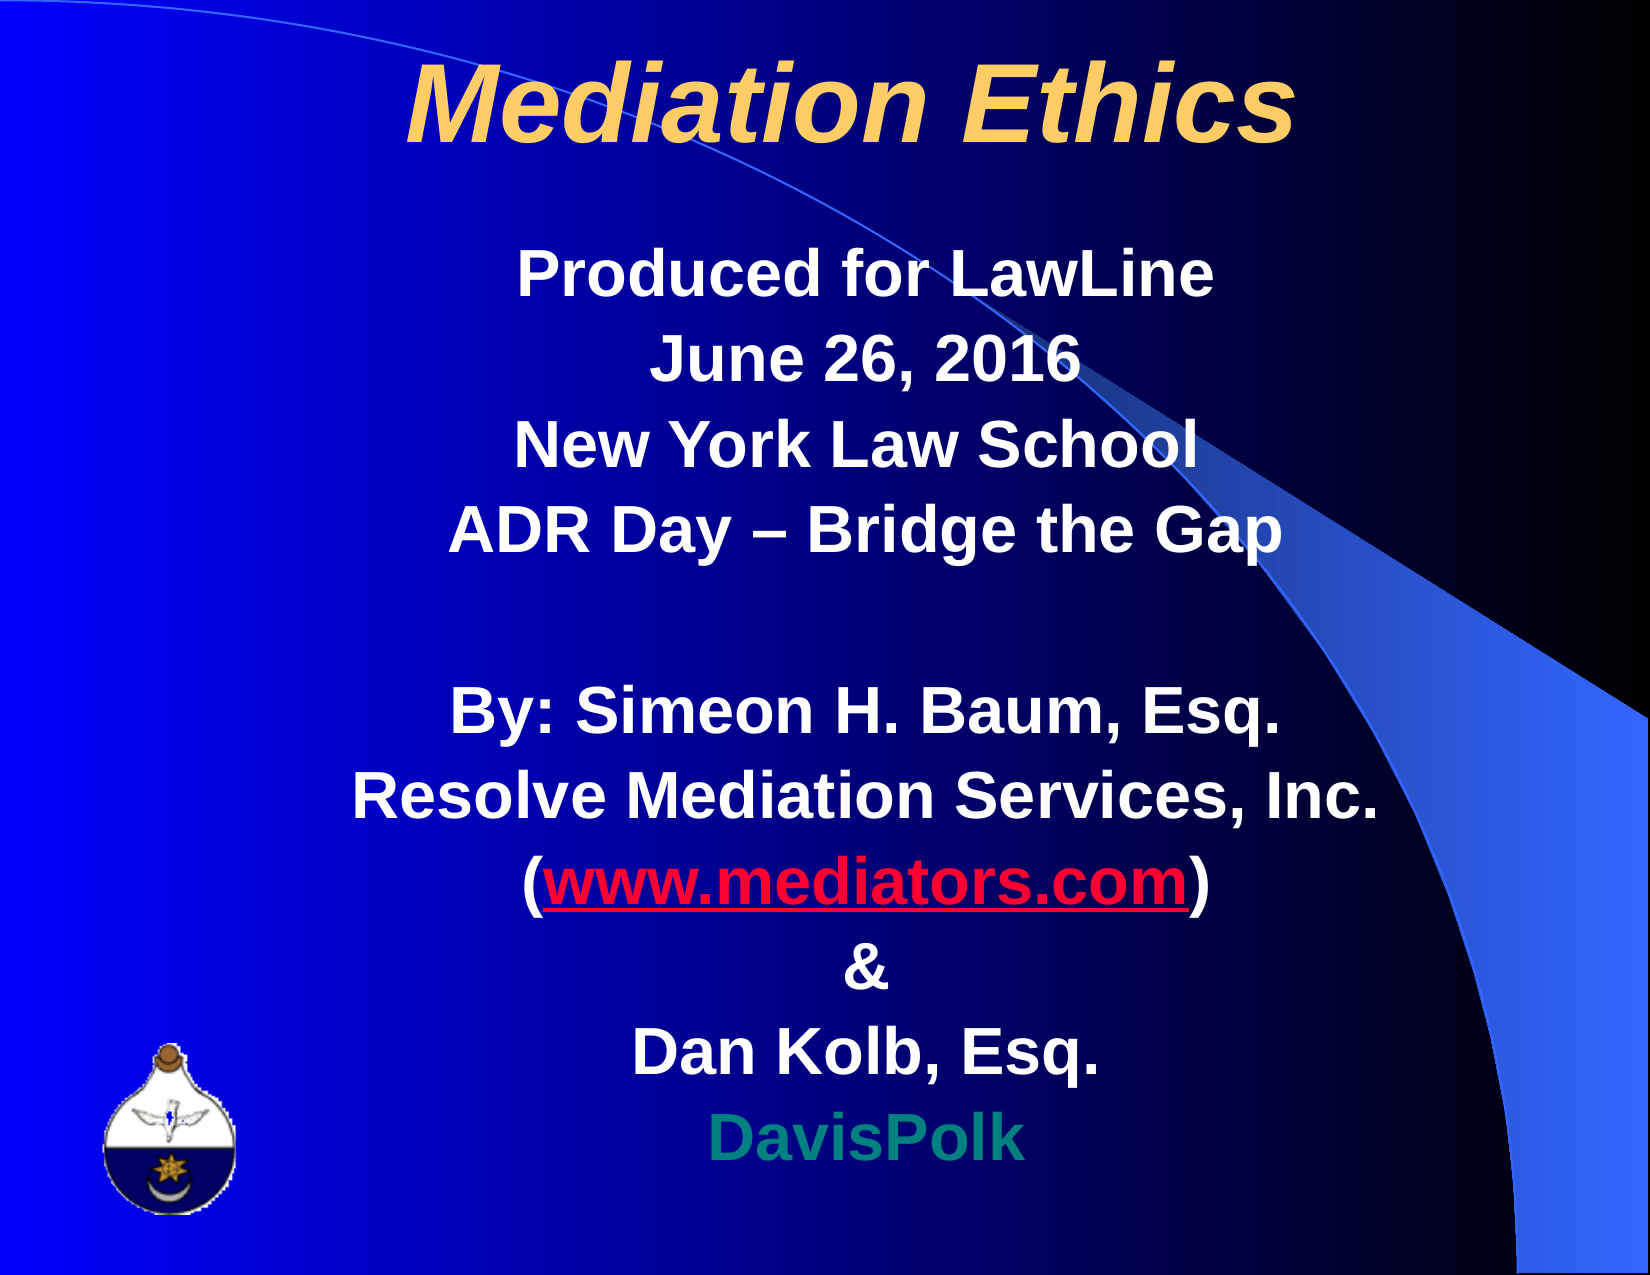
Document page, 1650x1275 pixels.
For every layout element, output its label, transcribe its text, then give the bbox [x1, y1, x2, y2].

list Produced for LawLine June 26, 2016 New York Law School ADR Day – Bridge the Gap By: Simeon H. Baum, Esq. Resolve Mediation Services, Inc. (www.mediators.com) & Dan Kolb, Esq. DavisPolk [68, 231, 1582, 823]
title Mediation Ethics [123, 0, 1582, 201]
picture [96, 1043, 243, 1215]
